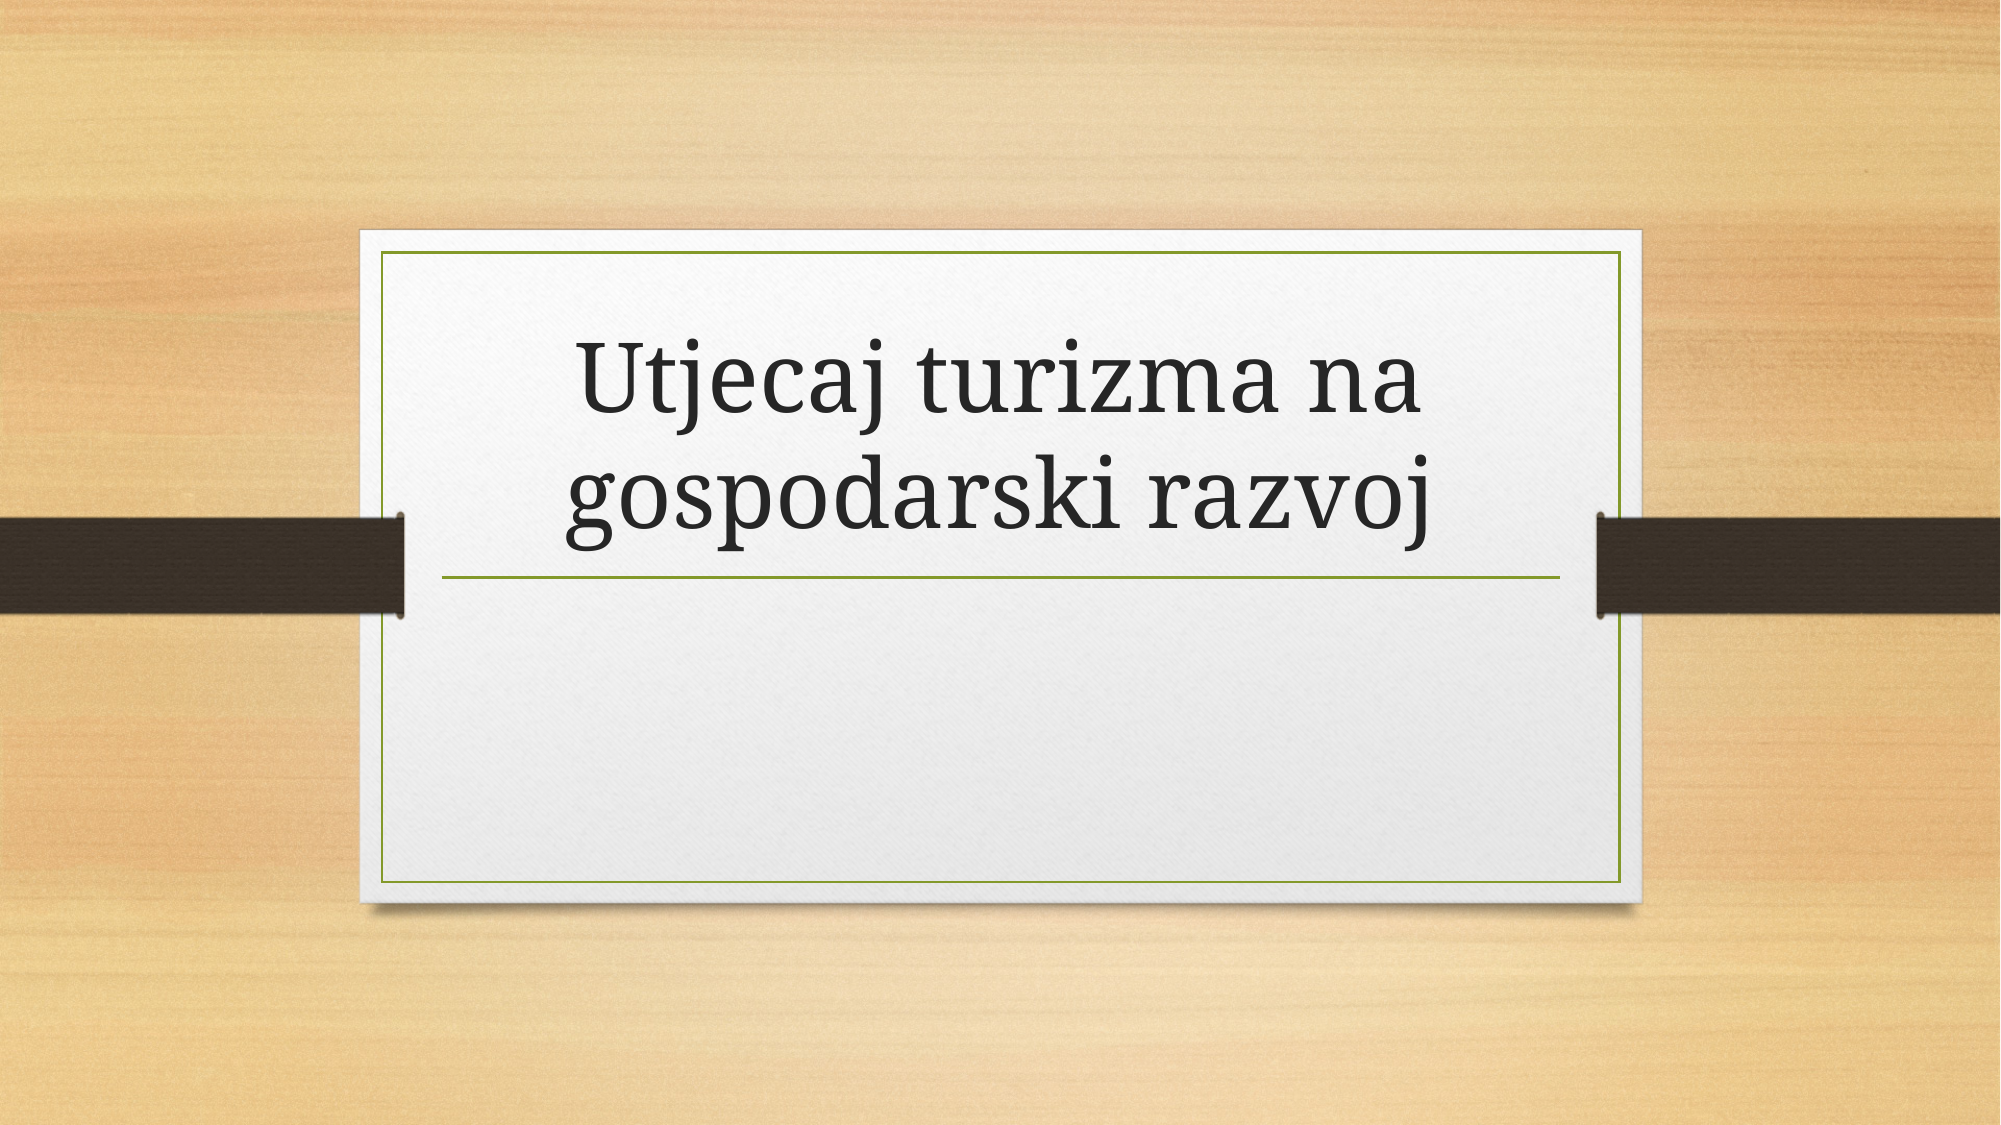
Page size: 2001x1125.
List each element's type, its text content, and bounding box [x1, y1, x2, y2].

title Utjecaj turizma na gospodarski razvoj [441, 306, 1560, 556]
picture [0, 0, 2001, 1125]
